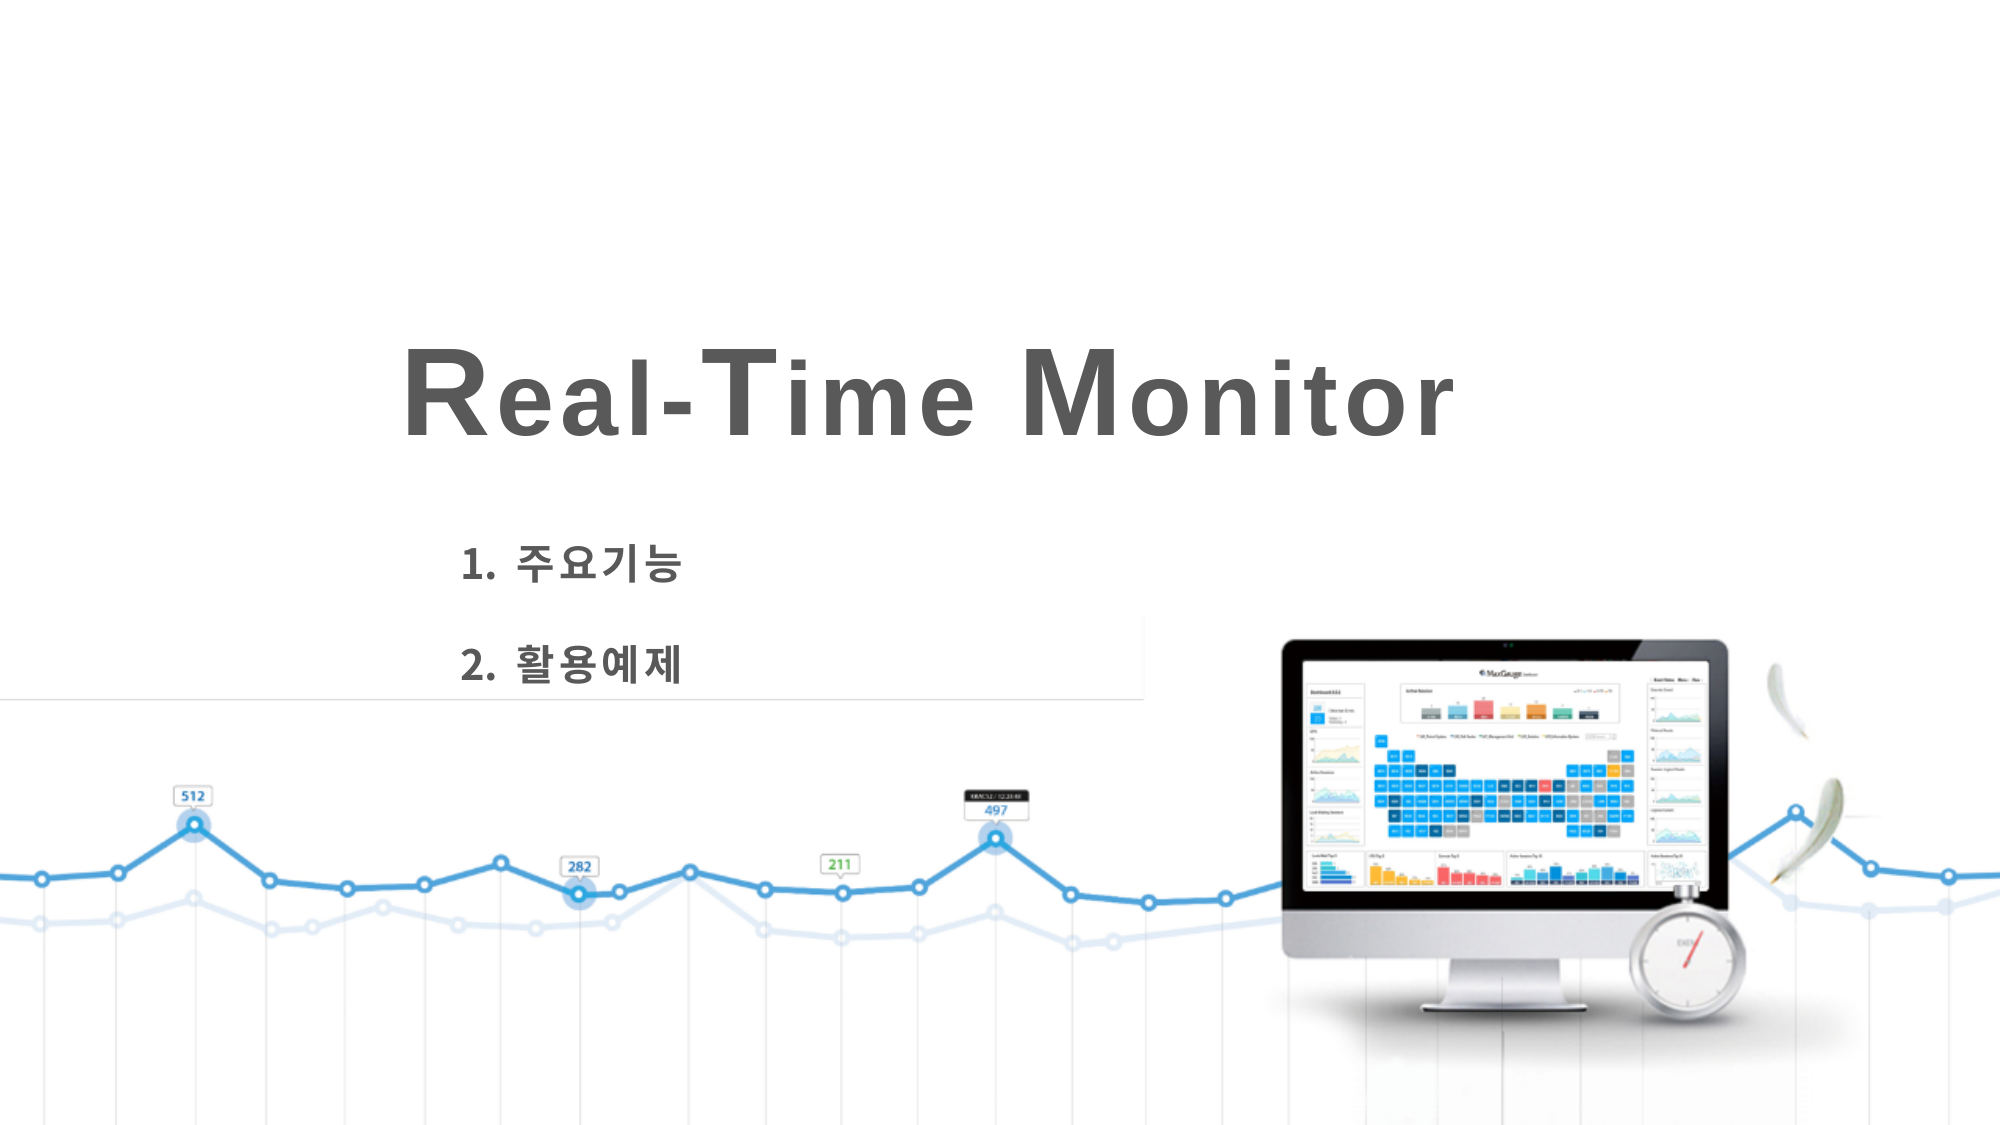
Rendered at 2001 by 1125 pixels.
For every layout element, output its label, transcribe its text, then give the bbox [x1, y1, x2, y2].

text_box Real-Time Monitor [385, 302, 1615, 468]
text_box 주요기능 활용예제 [445, 480, 1332, 616]
picture [0, 616, 2000, 1125]
